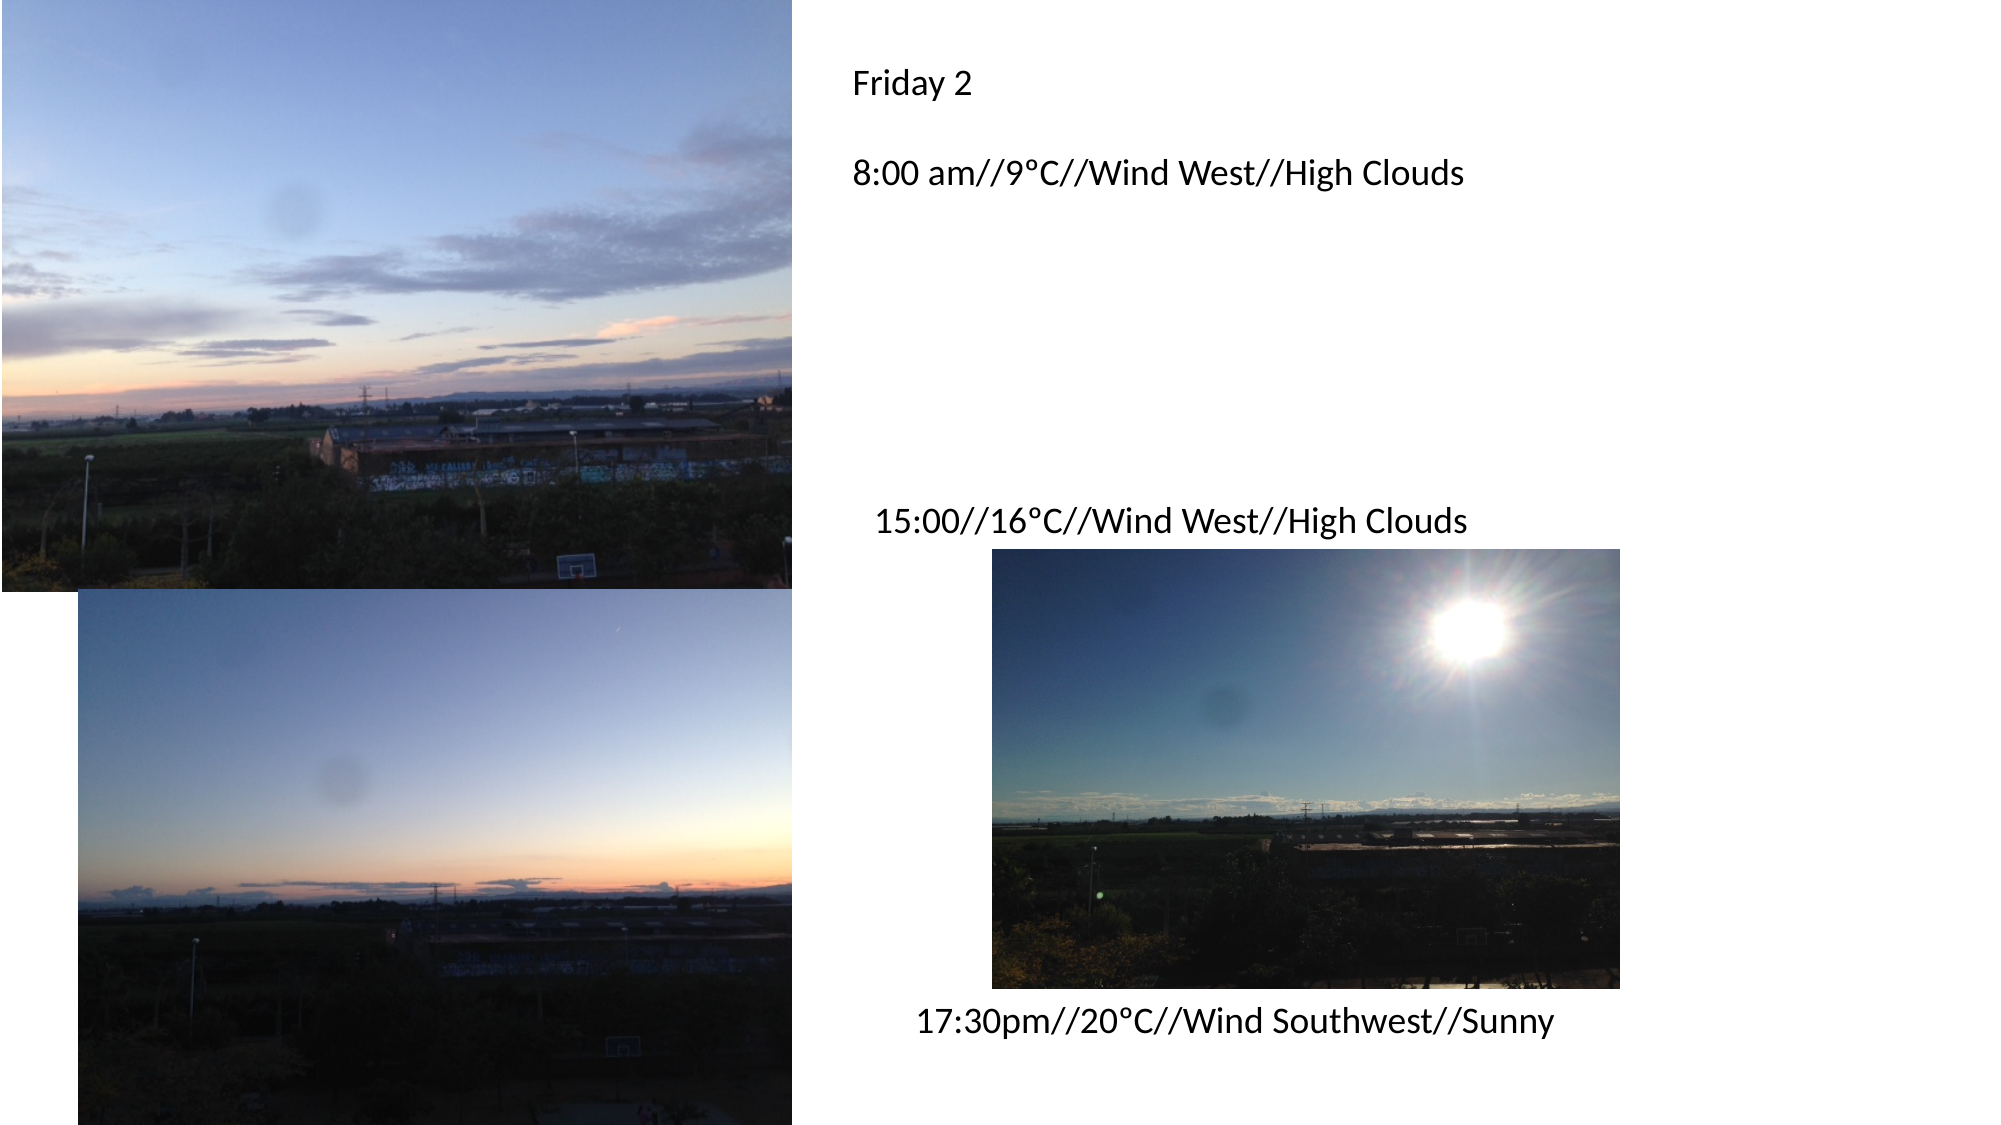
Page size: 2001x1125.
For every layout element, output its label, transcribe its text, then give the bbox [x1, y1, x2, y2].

text_box Friday 2 8:00 am//9ºC//Wind West//High Clouds [837, 50, 1481, 200]
text_box 17:30pm//20ºC//Wind Southwest//Sunny [900, 988, 1571, 1048]
picture [991, 549, 1620, 989]
picture [2, 0, 792, 1125]
text_box 15:00//16ºC//Wind West//High Clouds [859, 488, 1484, 549]
